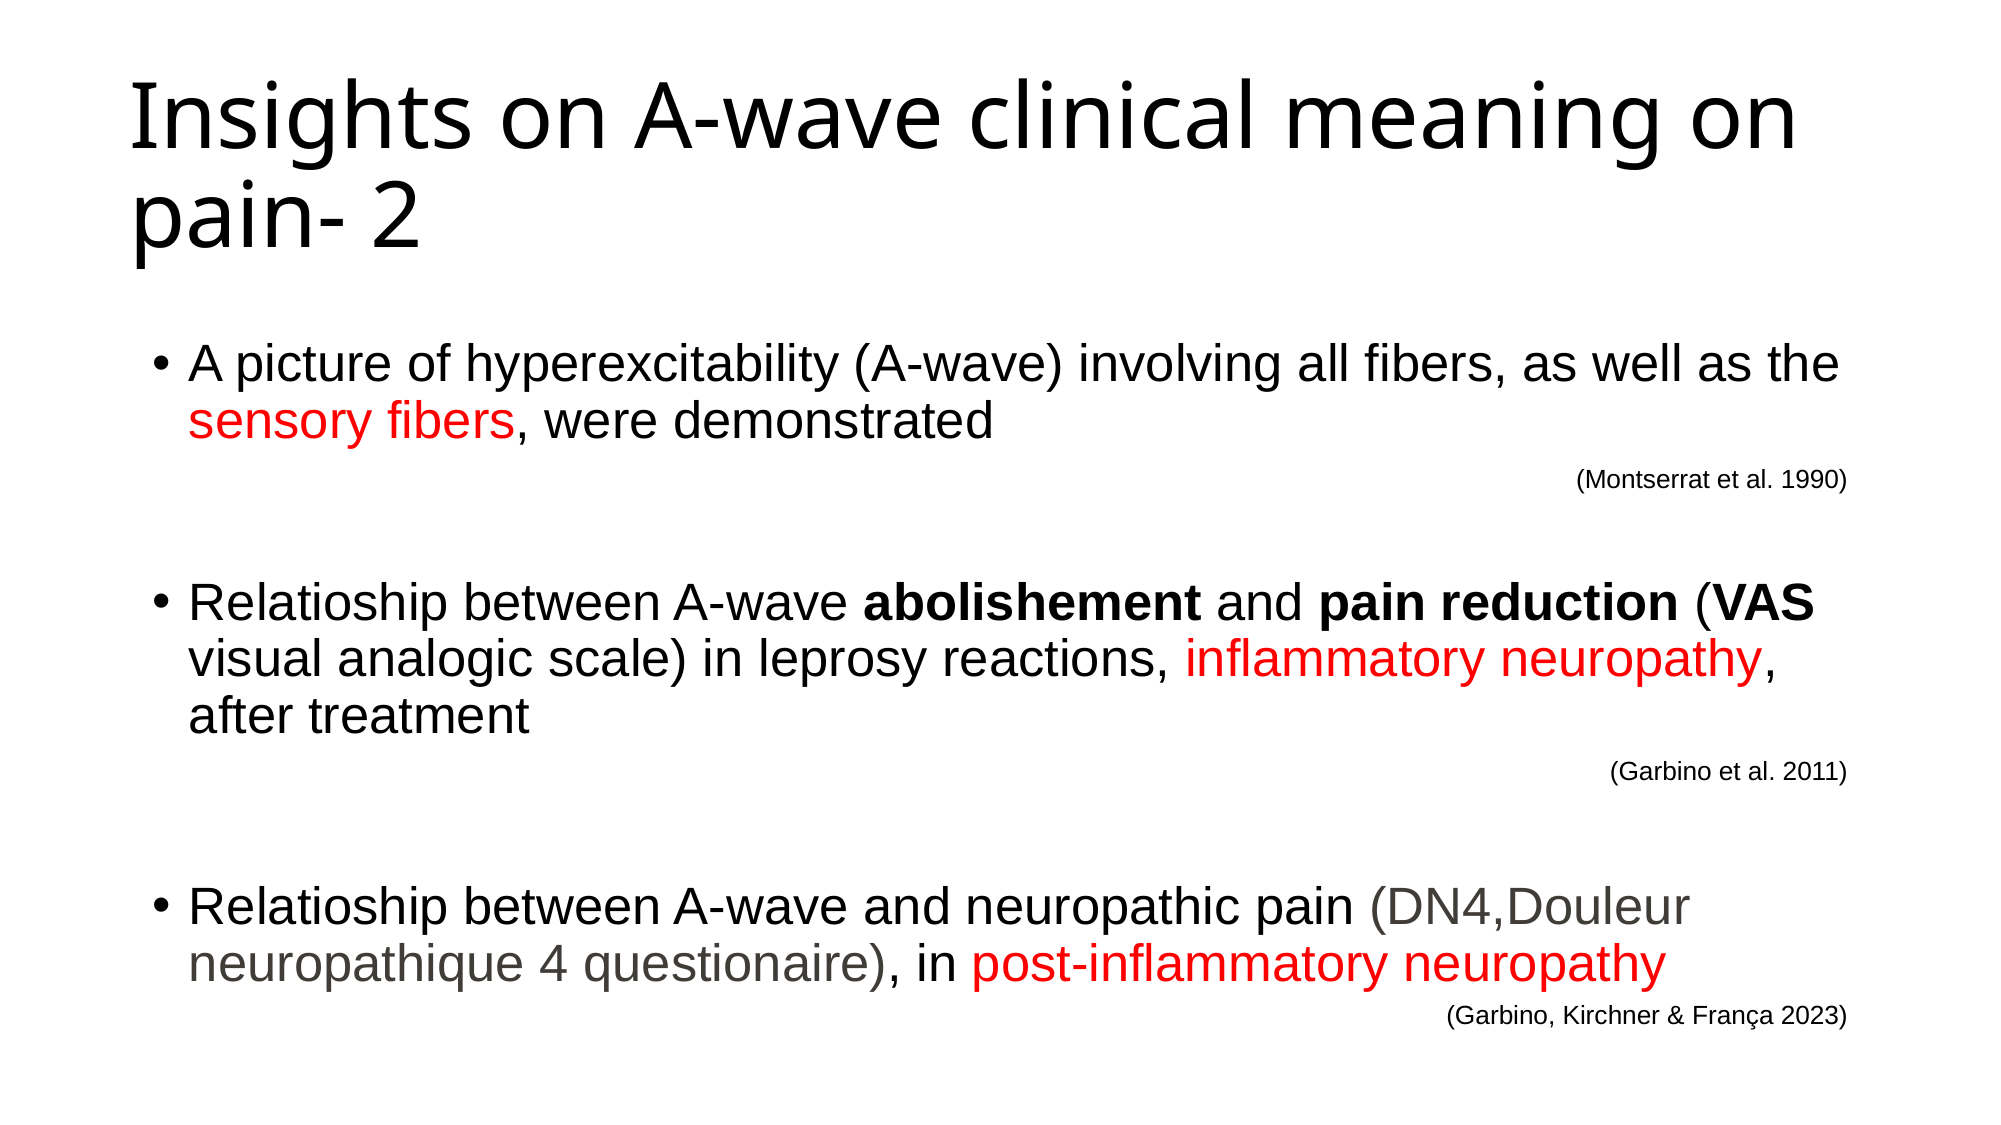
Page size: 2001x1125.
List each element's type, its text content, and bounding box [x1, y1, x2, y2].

list A picture of hyperexcitability (A-wave) involving all fibers, as well as the sensory fibers, were demonstrated (Montserrat et al. 1990) Relatioship between A-wave abolishement and pain reduction (VAS visual analogic scale) in leprosy reactions, inflammatory neuropathy, after treatment (Garbino et al. 2011) Relatioship between A-wave and neuropathic pain (DN4,Douleur neuropathique 4 questionaire), in post-inflammatory neuropathy (Garbino, Kirchner & França 2023) [137, 265, 1863, 1041]
title Insights on A-wave clinical meaning on pain- 2 [114, 59, 1863, 278]
